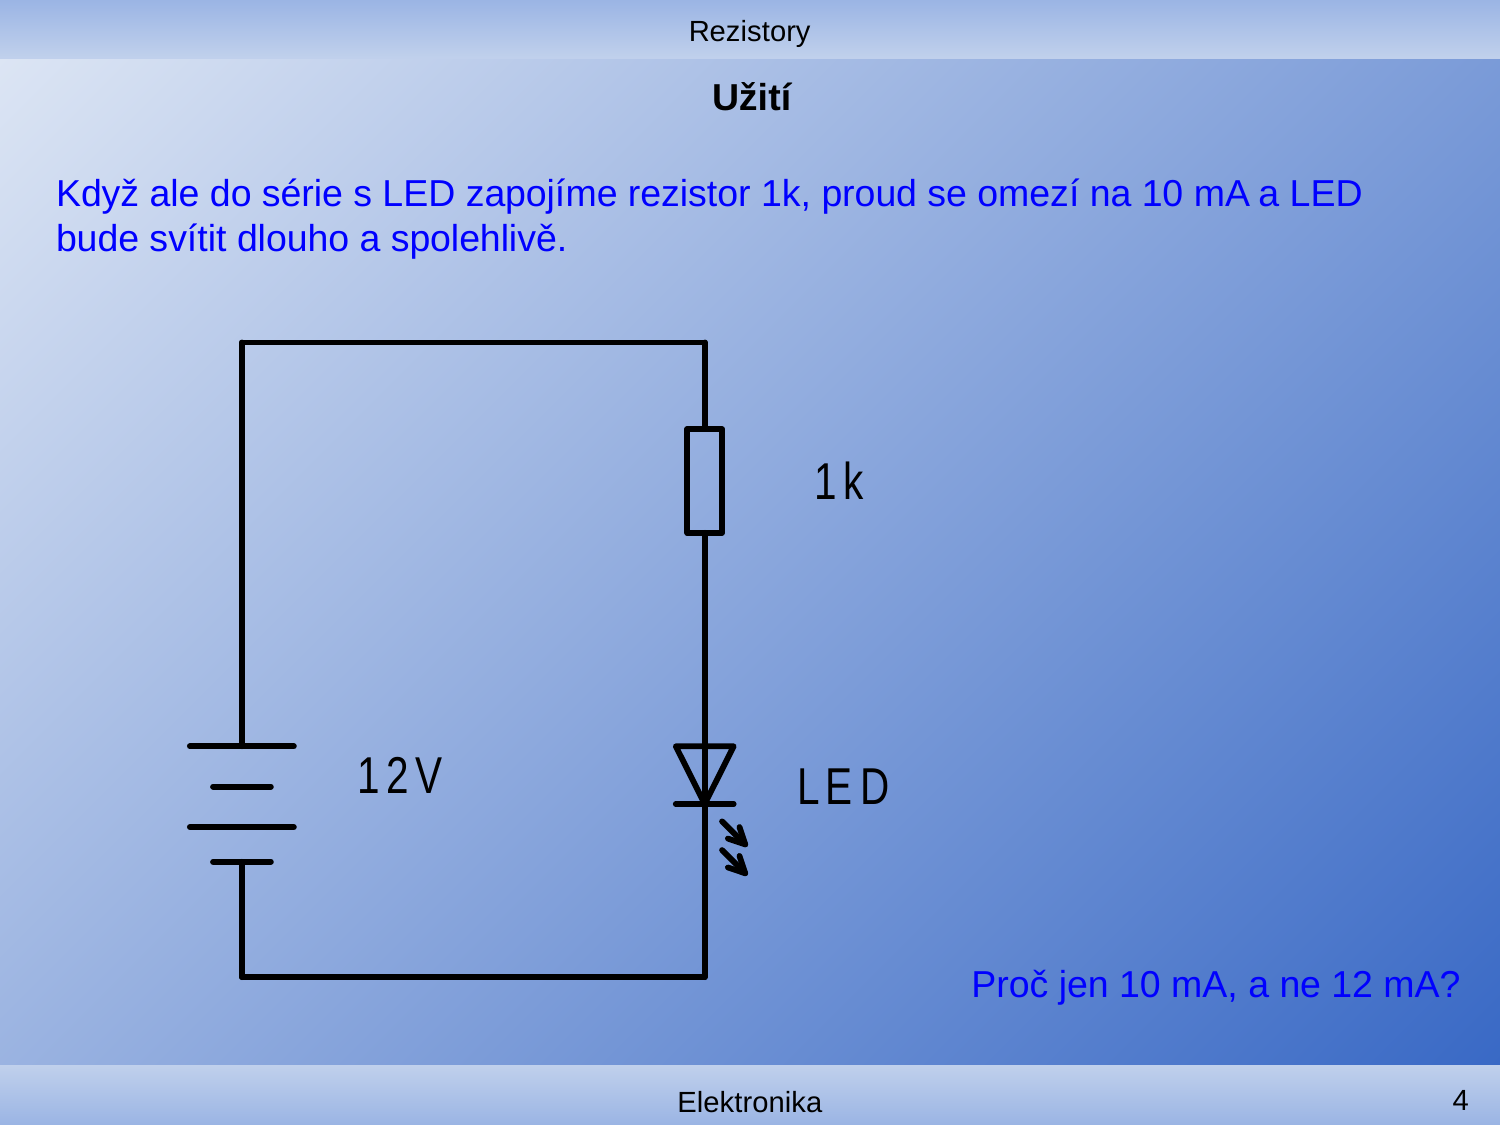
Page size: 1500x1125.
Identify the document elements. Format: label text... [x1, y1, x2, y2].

slide_number 4 [1399, 1063, 1484, 1124]
picture [135, 302, 951, 1033]
slide_number Rezistory [0, 0, 1500, 59]
text_box Když ale do série s LED zapojíme rezistor 1k, proud se omezí na 10 mA a LED bude svítit dlouho a spolehlivě. [41, 161, 1459, 267]
title Užití [76, 65, 1427, 127]
text_box Proč jen 10 mA, a ne 12 mA? [957, 952, 1500, 1012]
footer Elektronika [0, 1065, 1500, 1125]
